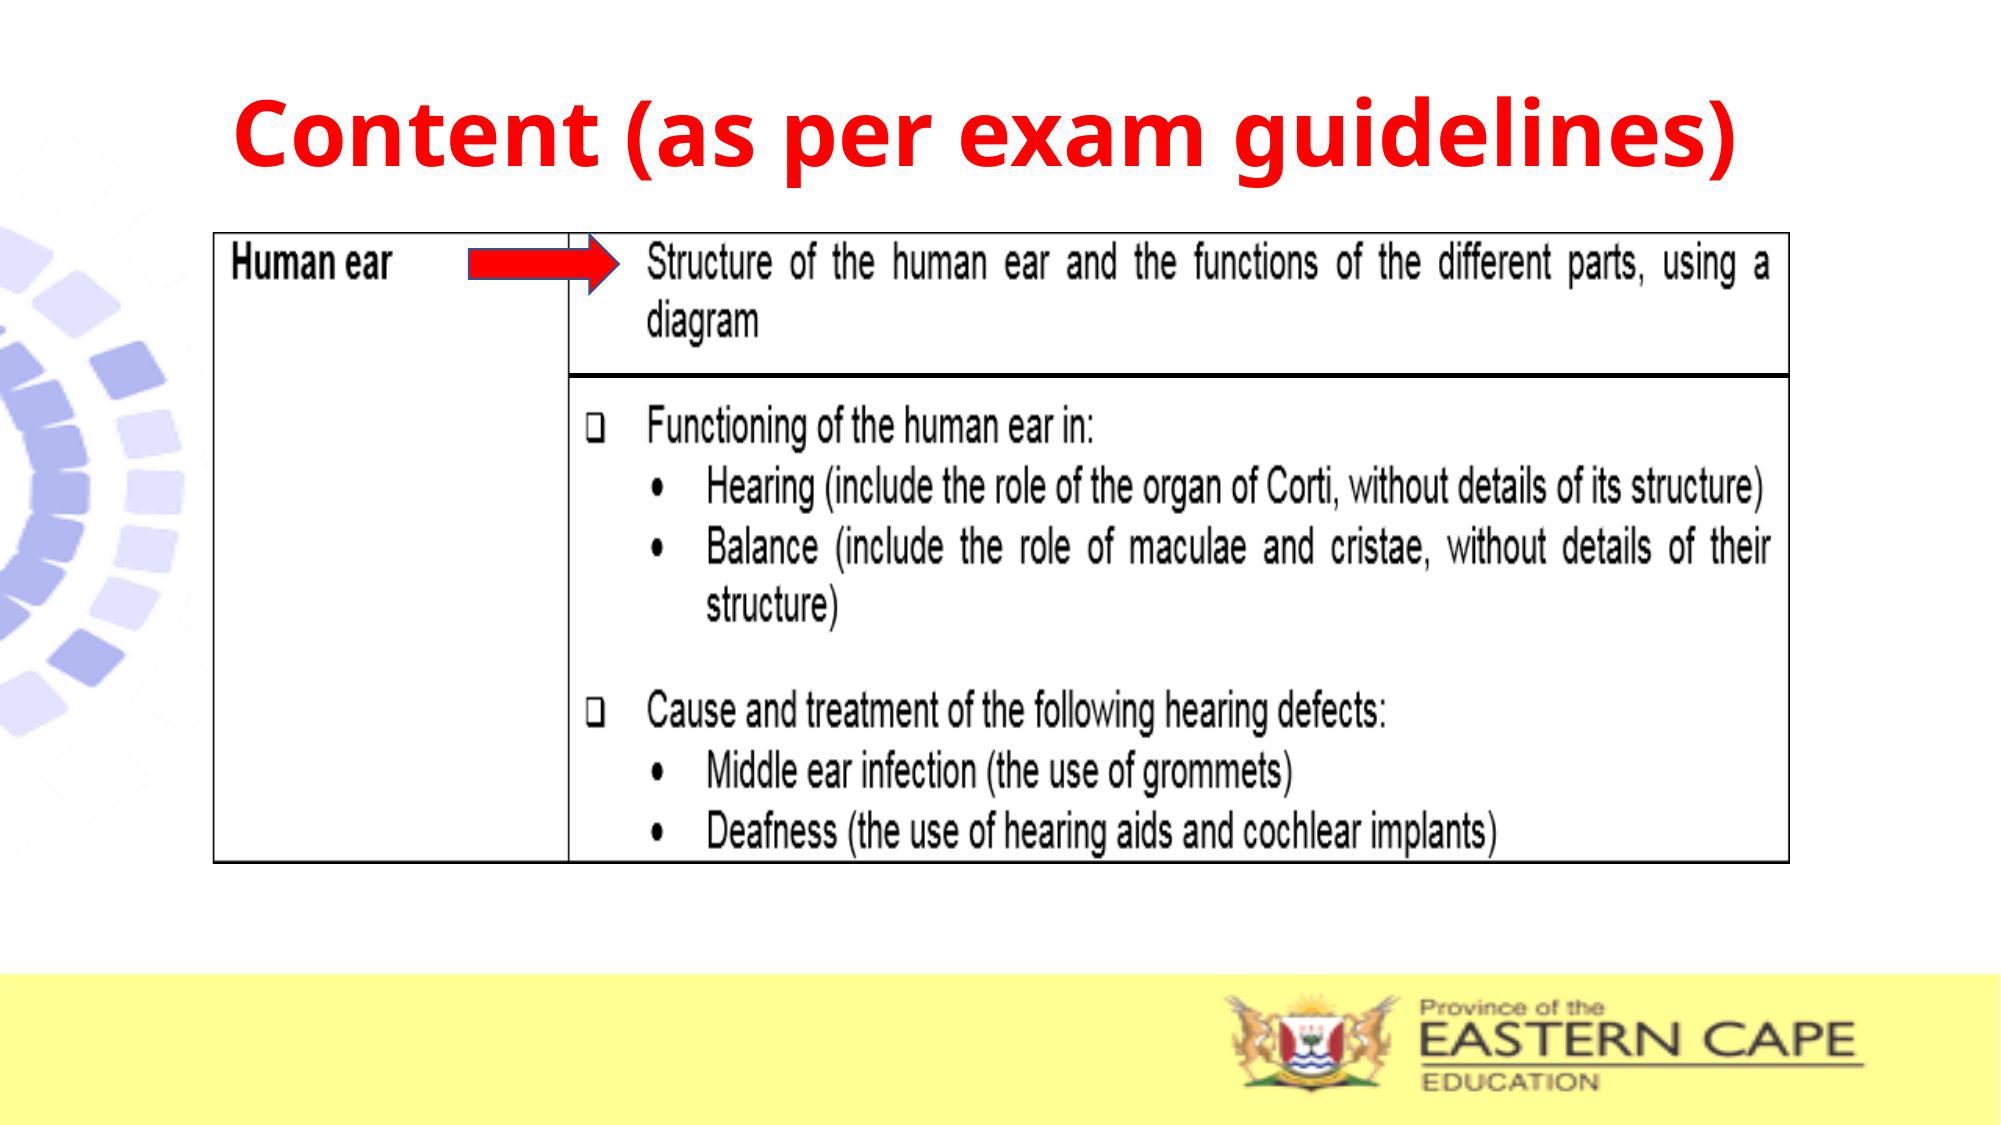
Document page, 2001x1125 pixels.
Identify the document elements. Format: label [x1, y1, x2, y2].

picture [0, 0, 2000, 1125]
list [210, 232, 1790, 864]
